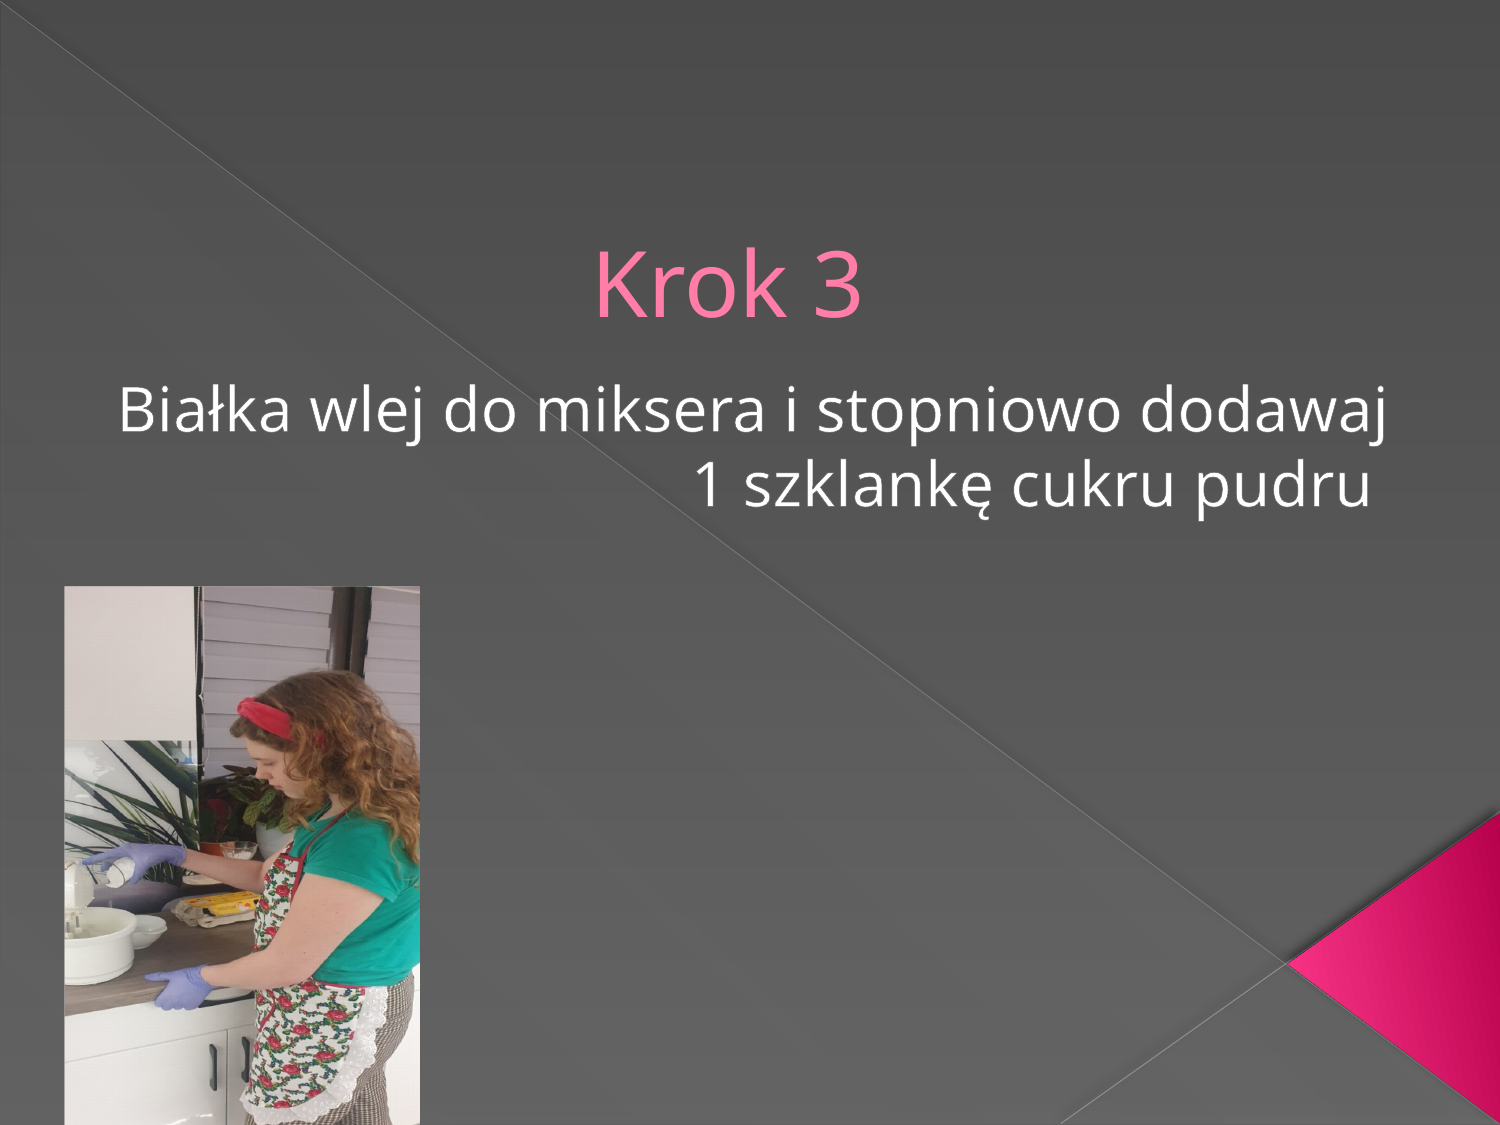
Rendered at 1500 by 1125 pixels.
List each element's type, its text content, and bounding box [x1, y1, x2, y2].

subtitle Białka wlej do miksera i stopniowo dodawaj 1 szklankę cukru pudru [88, 361, 1412, 650]
title Krok 3 [478, 101, 880, 343]
picture [0, 587, 514, 1125]
